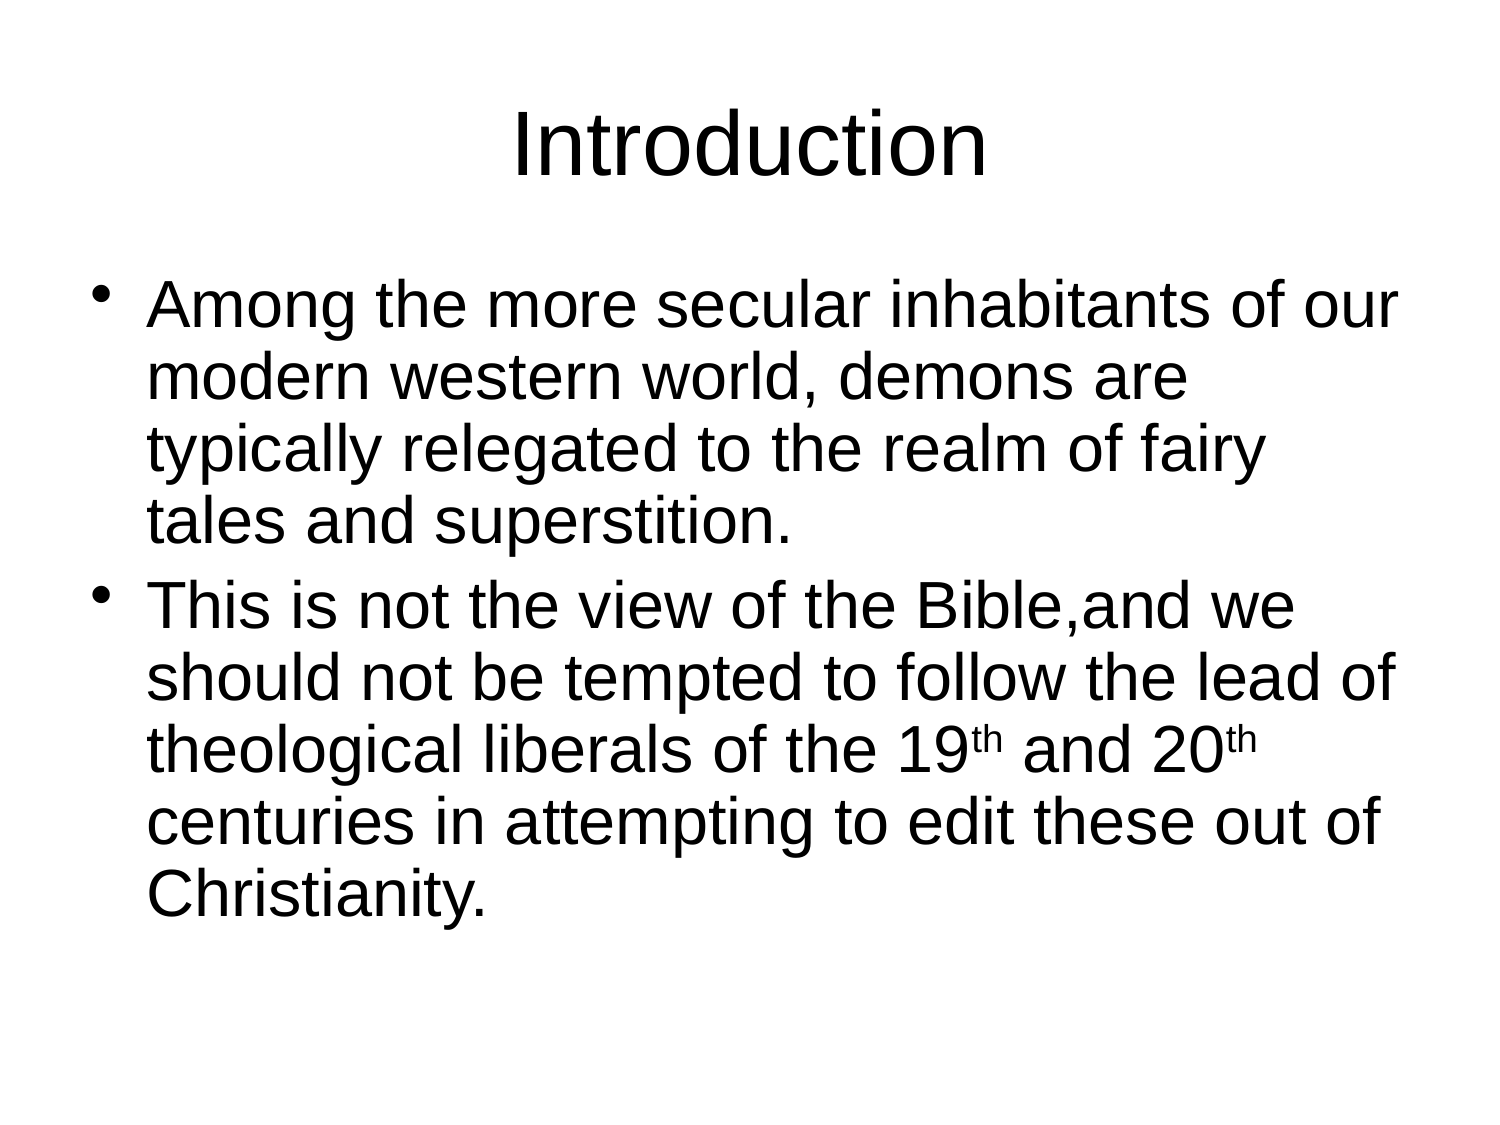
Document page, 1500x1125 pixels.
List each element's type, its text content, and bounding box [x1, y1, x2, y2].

title Introduction [75, 45, 1425, 233]
list Among the more secular inhabitants of our modern western world, demons are typically relegated to the realm of fairy tales and superstition. This is not the view of the Bible,and we should not be tempted to follow the lead of theological liberals of the 19th and 20th centuries in attempting to edit these out of Christianity. [75, 262, 1425, 1005]
